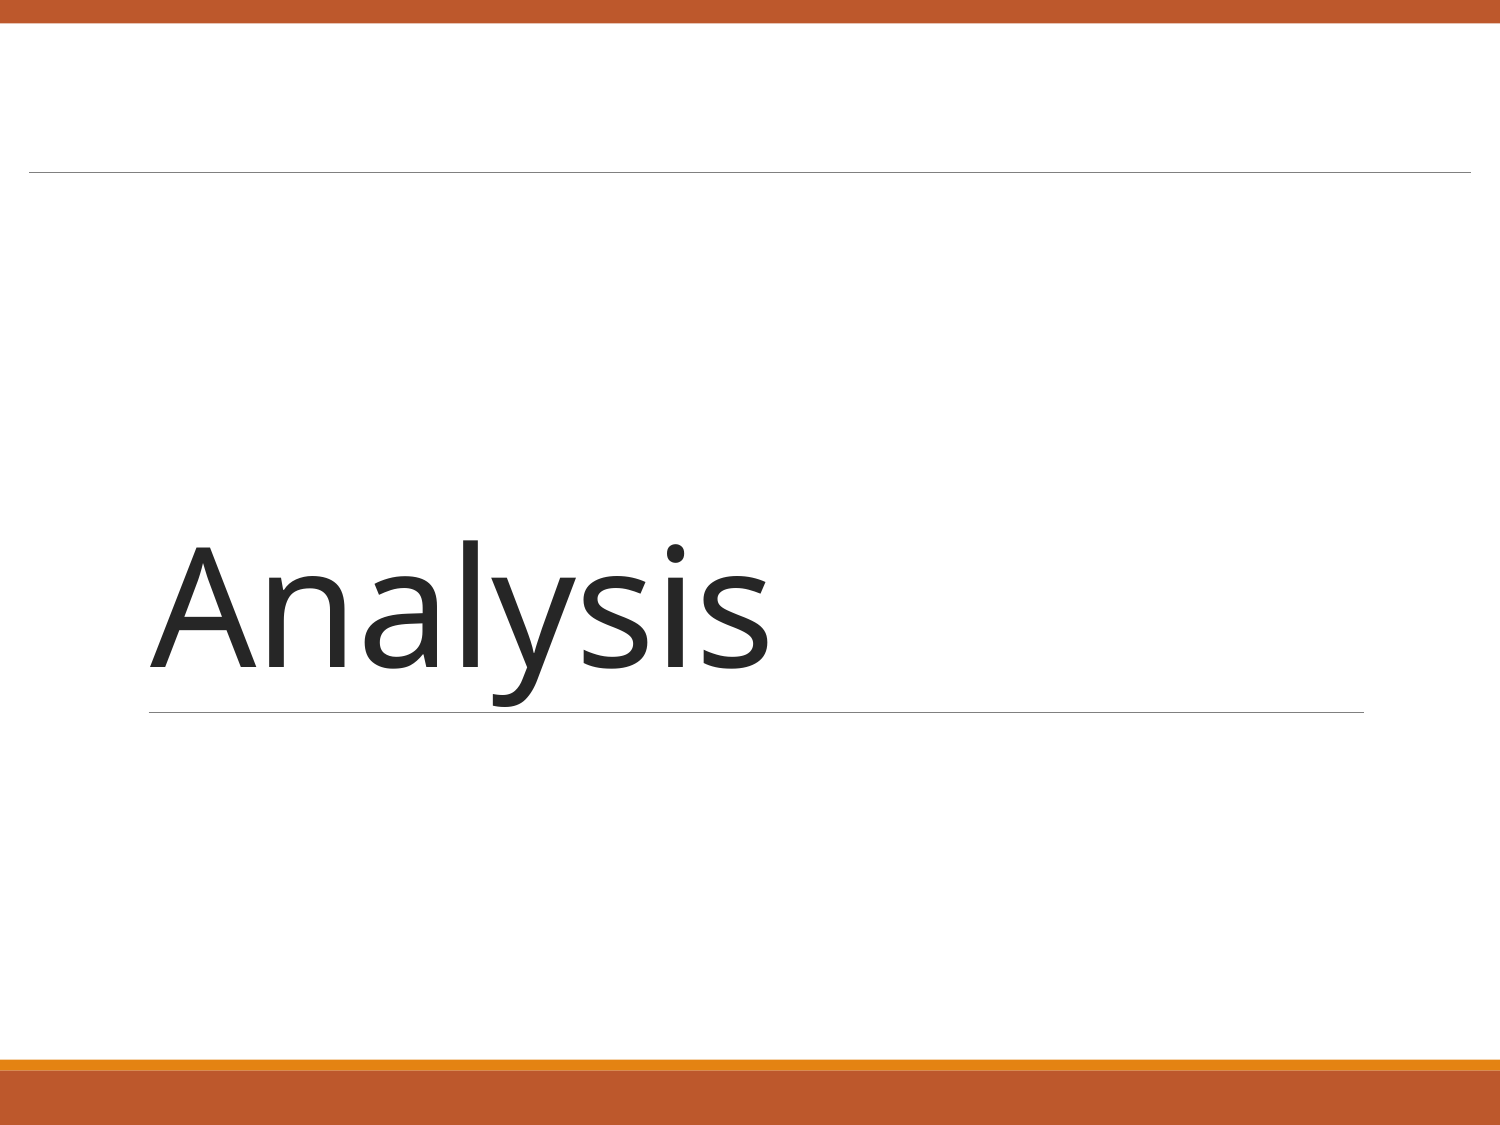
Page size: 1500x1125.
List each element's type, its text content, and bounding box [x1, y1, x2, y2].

title Analysis [135, 124, 1373, 710]
